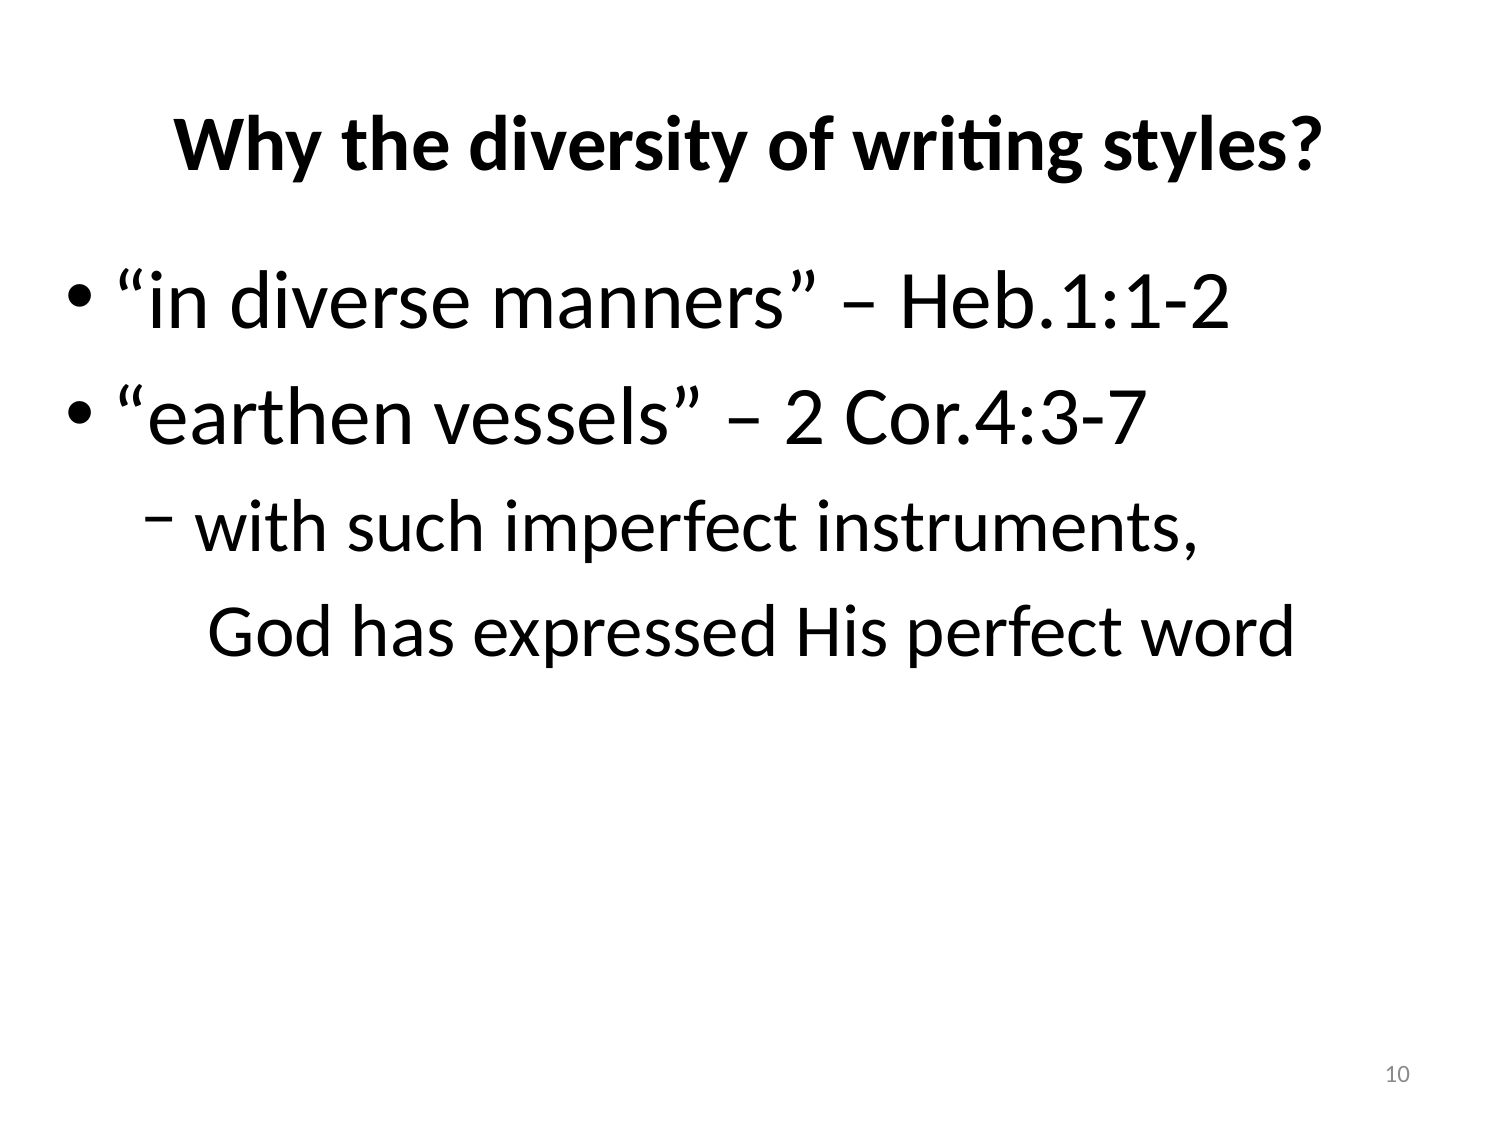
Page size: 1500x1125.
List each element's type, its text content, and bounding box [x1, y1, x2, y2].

title Why the diversity of writing styles? [112, 50, 1388, 229]
subtitle “in diverse manners” – Heb.1:1-2 “earthen vessels” – 2 Cor.4:3-7 with such imperfect instruments, God has expressed His perfect word [50, 237, 1438, 1100]
slide_number 10 [1074, 1042, 1425, 1103]
